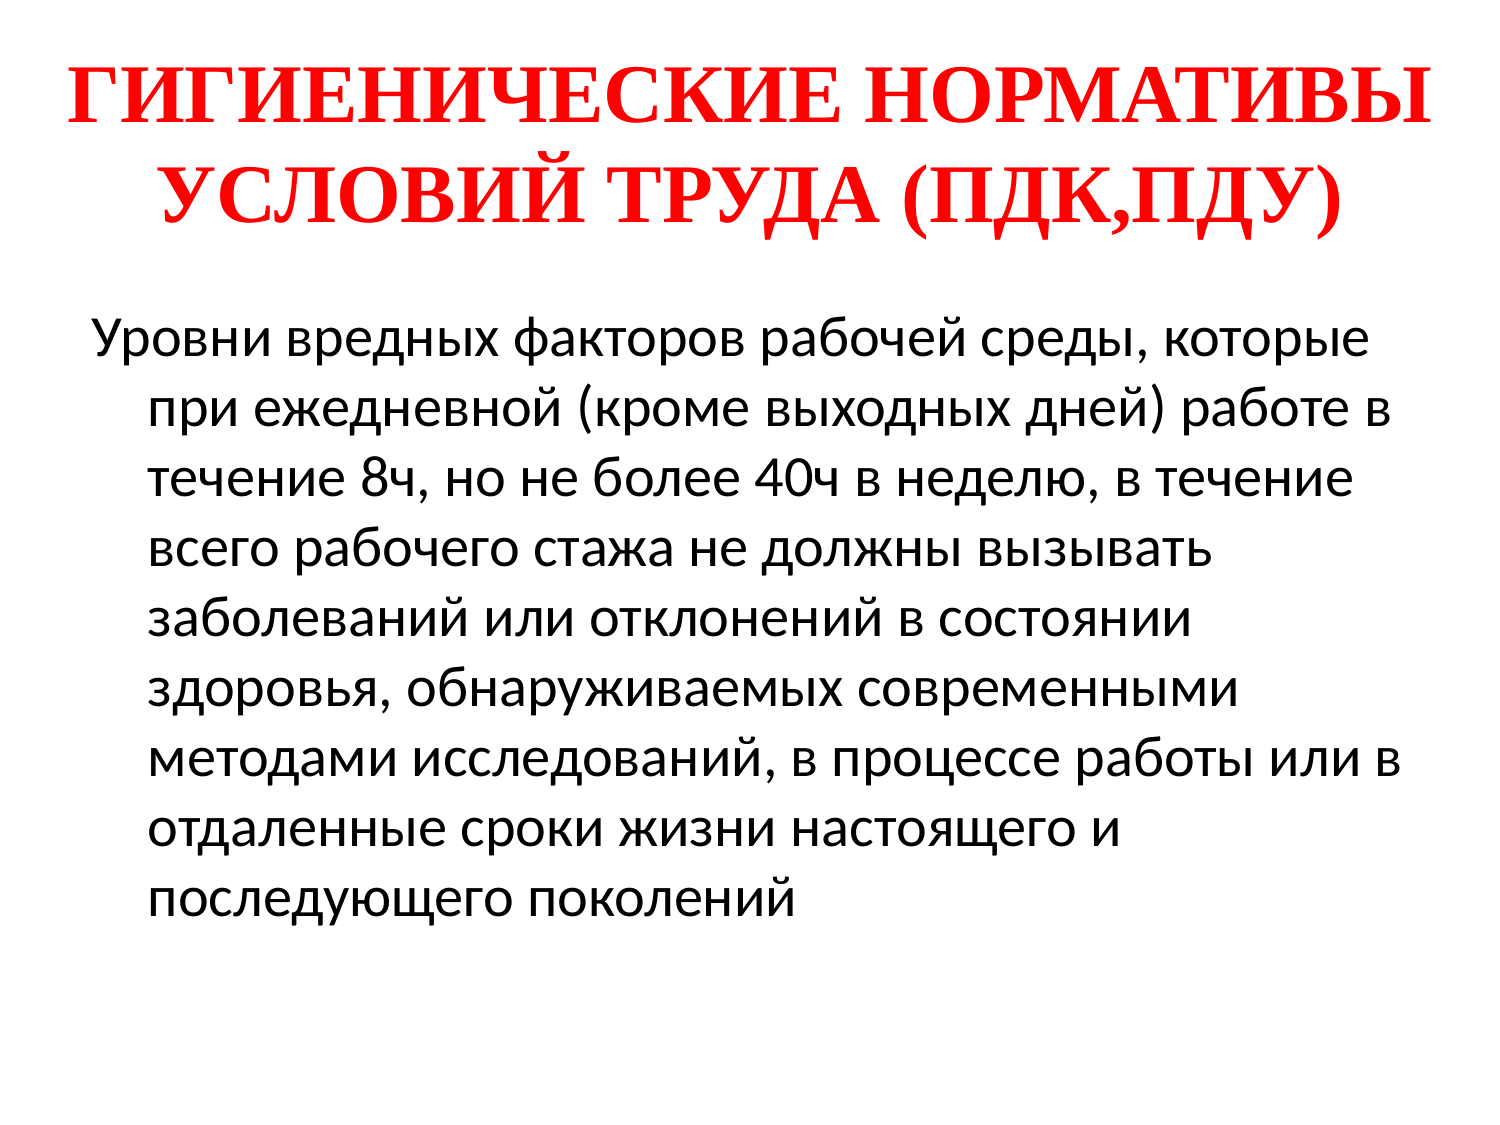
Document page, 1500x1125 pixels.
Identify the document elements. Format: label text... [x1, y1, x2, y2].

text_box Уровни вредных факторов рабочей среды, которые при ежедневной (кроме выходных дней) работе в течение 8ч, но не более 40ч в неделю, в течение всего рабочего стажа не должны вызывать заболеваний или отклонений в состоянии здоровья, обнаруживаемых современными методами исследований, в процессе работы или в отдаленные сроки жизни настоящего и последующего поколений [76, 290, 1427, 1034]
text_box ГИГИЕНИЧЕСКИЕ НОРМАТИВЫ УСЛОВИЙ ТРУДА (ПДК,ПДУ) [29, 31, 1471, 247]
